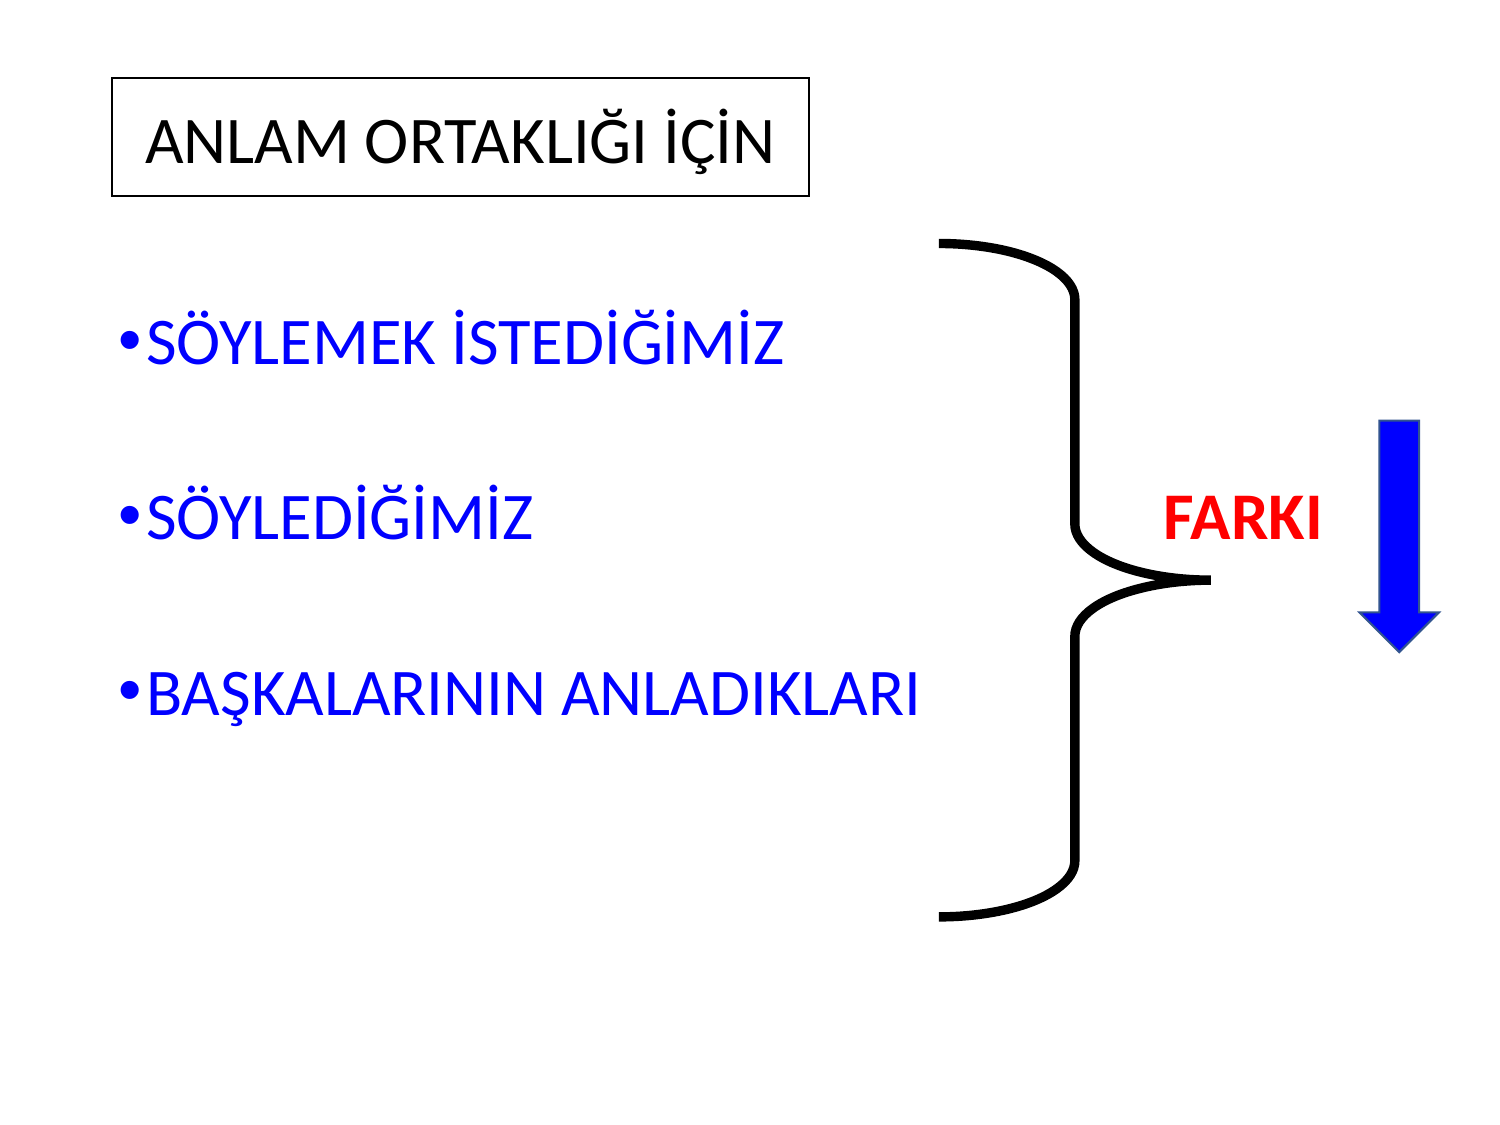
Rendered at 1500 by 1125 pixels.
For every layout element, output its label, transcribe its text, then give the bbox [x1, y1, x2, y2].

text_box [1357, 419, 1442, 654]
text_box [938, 243, 1211, 917]
list SÖYLEMEK İSTEDİĞİMİZ SÖYLEDİĞİMİZ FARKI BAŞKALARININ ANLADIKLARI [103, 299, 1397, 1014]
text_box ANLAM ORTAKLIĞI İÇİN [112, 78, 809, 197]
